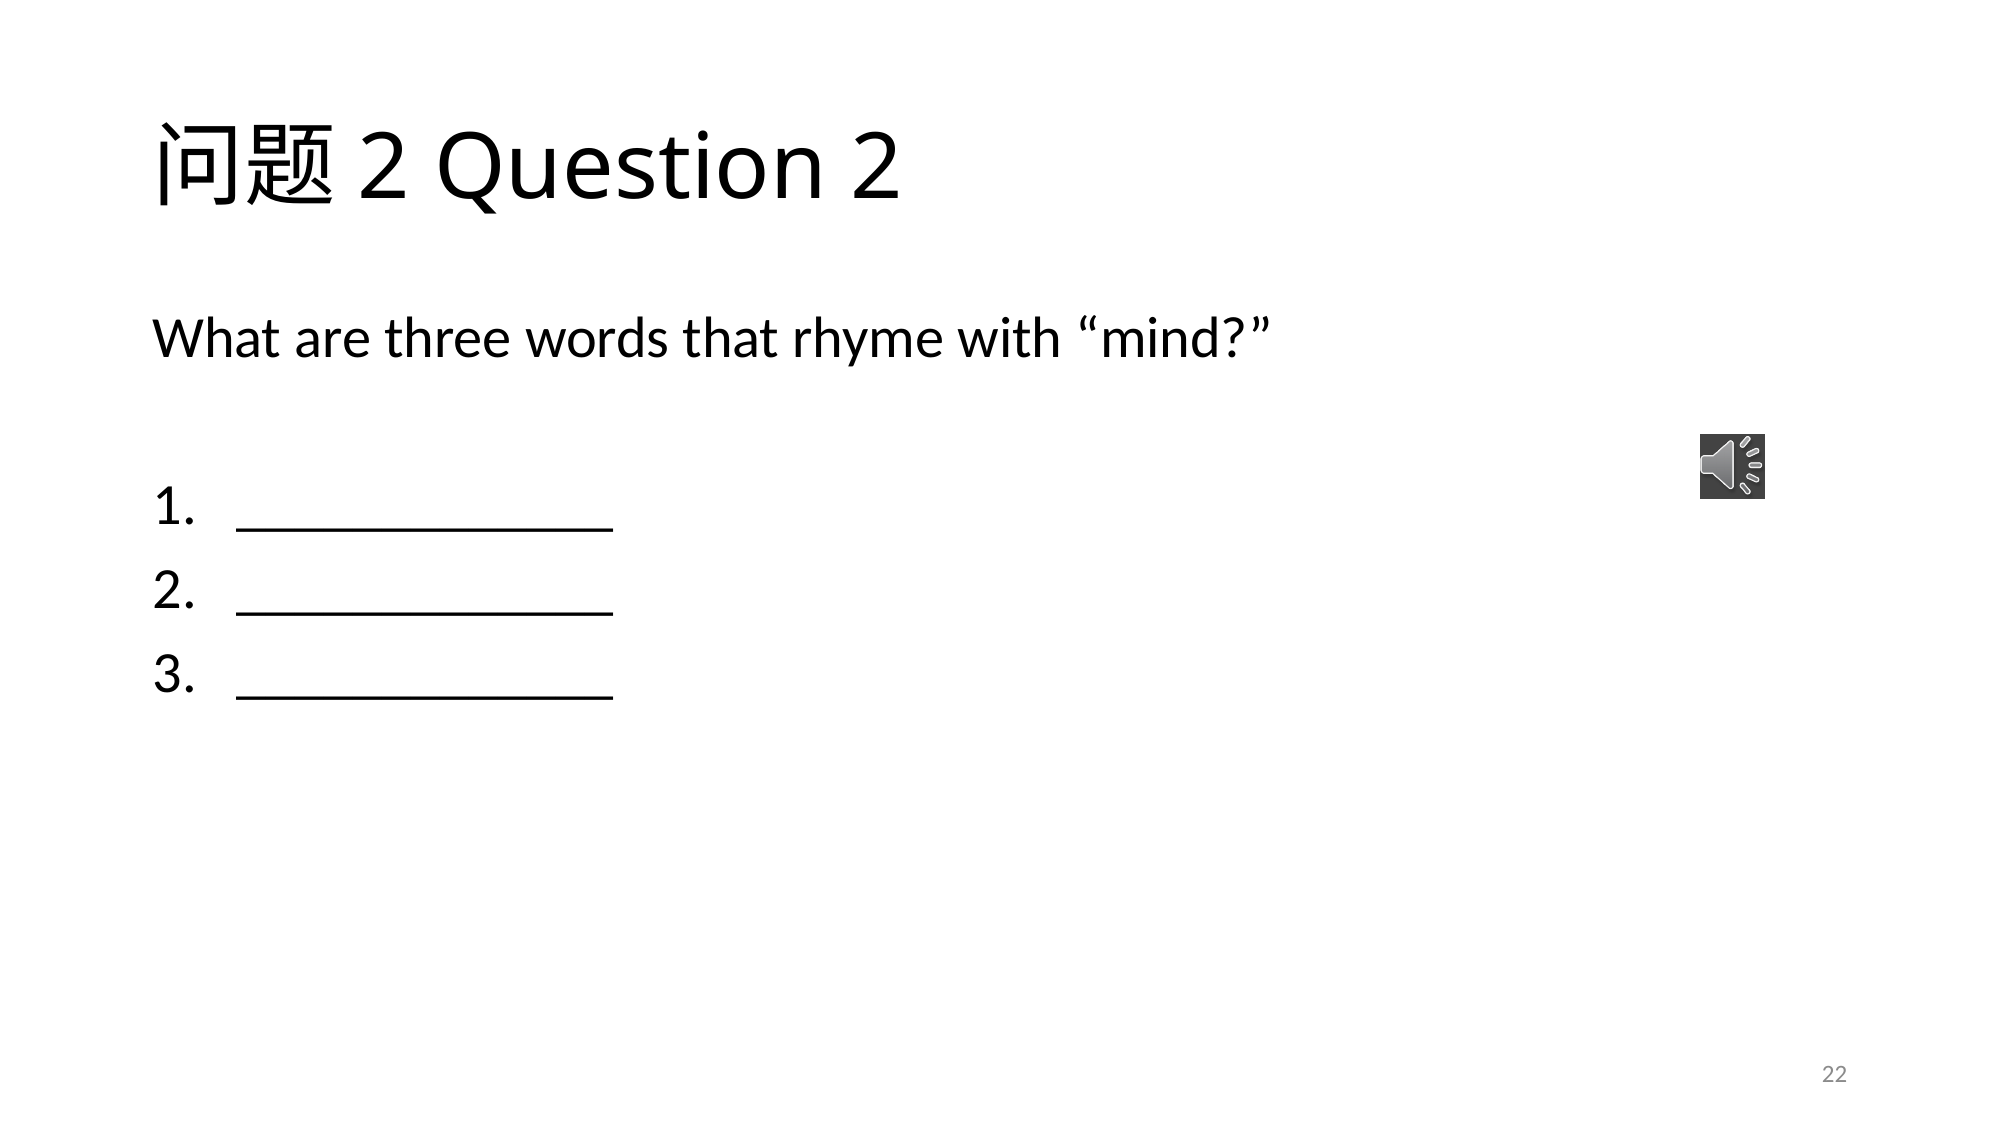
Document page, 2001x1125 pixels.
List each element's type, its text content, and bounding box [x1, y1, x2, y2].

picture [1699, 433, 1767, 501]
list What are three words that rhyme with “mind?” _____________ _____________ _____________ [137, 299, 1863, 820]
title 问题2 Question 2 [137, 59, 1863, 278]
slide_number 22 [1412, 1042, 1863, 1103]
